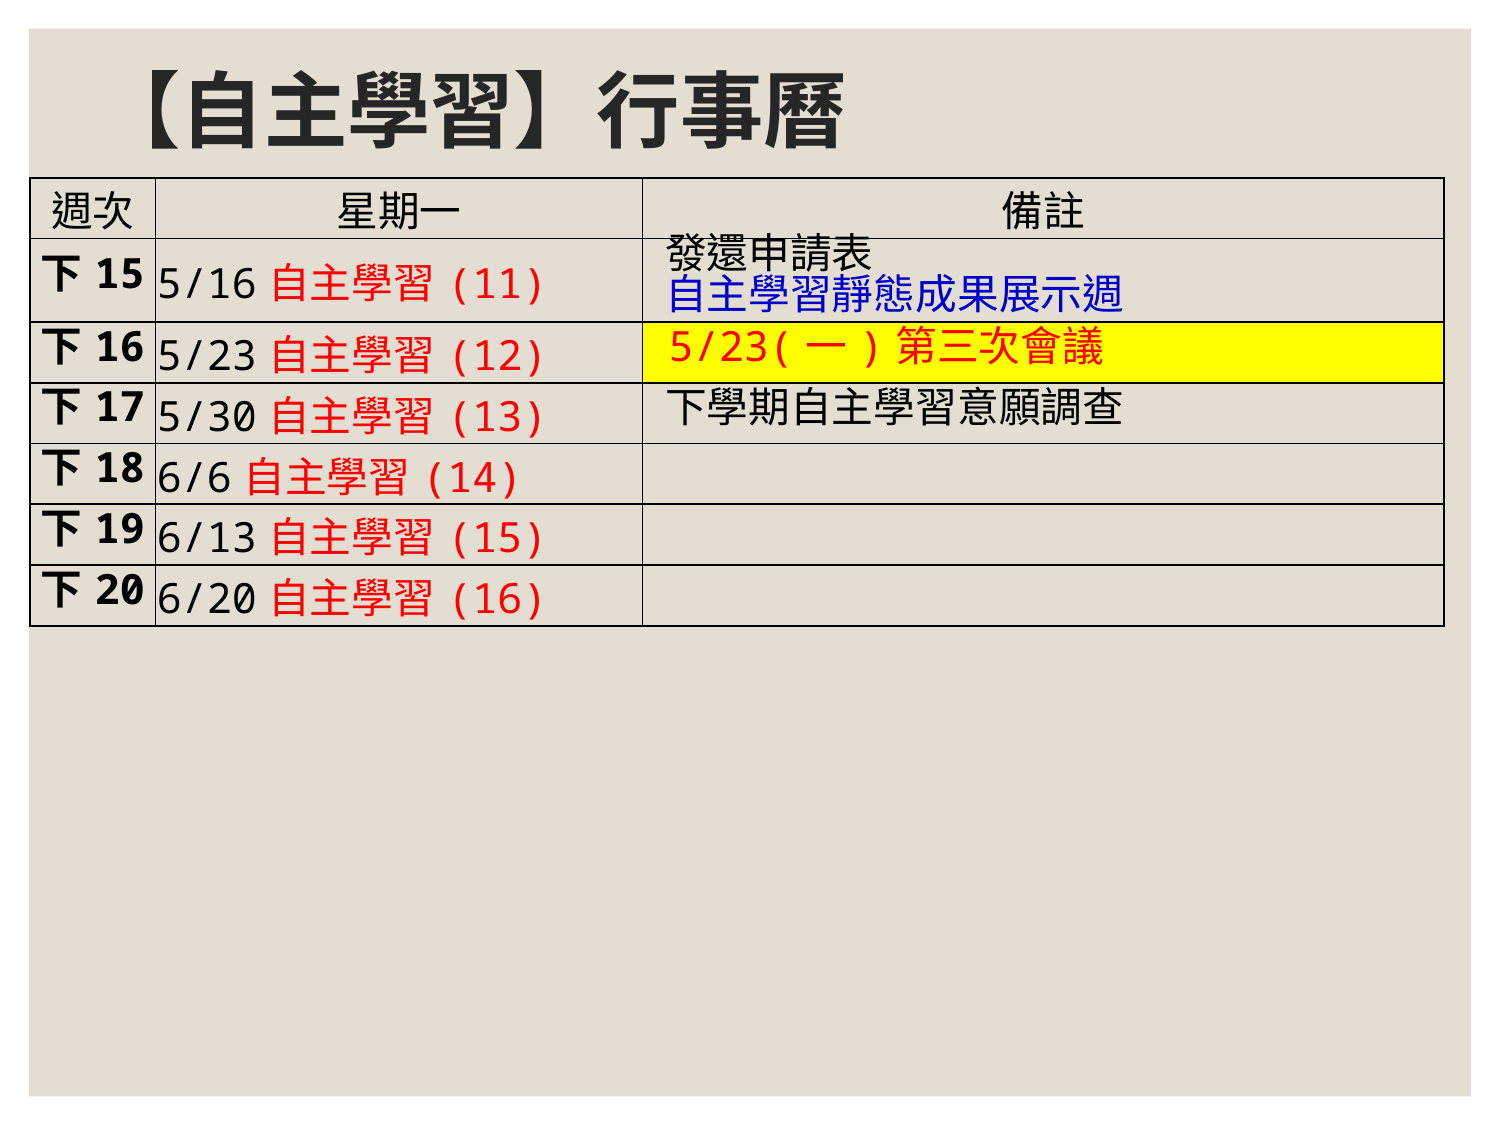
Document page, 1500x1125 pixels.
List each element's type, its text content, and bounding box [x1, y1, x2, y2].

table_cell [643, 505, 1443, 564]
table_header 星期一 [156, 179, 642, 238]
table_cell 6/6自主學習(14) [156, 444, 642, 503]
table_cell 下19 [31, 505, 155, 564]
table_cell 5/23自主學習(12) [156, 323, 642, 382]
table_cell 5/16自主學習(11) [156, 239, 642, 321]
table_cell 5/23(一)第三次會議 [643, 323, 1443, 382]
table_cell 6/20自主學習(16) [156, 566, 642, 625]
table_cell 下15 [31, 239, 155, 321]
table_cell [643, 444, 1443, 503]
table_header 備註 [643, 179, 1443, 238]
table_cell 下學期自主學習意願調查 [643, 384, 1443, 443]
table_cell 下18 [31, 444, 155, 503]
table_cell [643, 566, 1443, 625]
table_cell 下16 [31, 323, 155, 382]
table_cell 6/13自主學習(15) [156, 505, 642, 564]
table_cell 下17 [31, 384, 155, 443]
table_cell 發還申請表 自主學習靜態成果展示週 [643, 239, 1443, 321]
table_cell 下20 [31, 566, 155, 625]
table_header 週次 [31, 179, 155, 238]
table_cell 5/30自主學習(13) [156, 384, 642, 443]
title 【自主學習】行事曆 [82, 0, 1240, 177]
